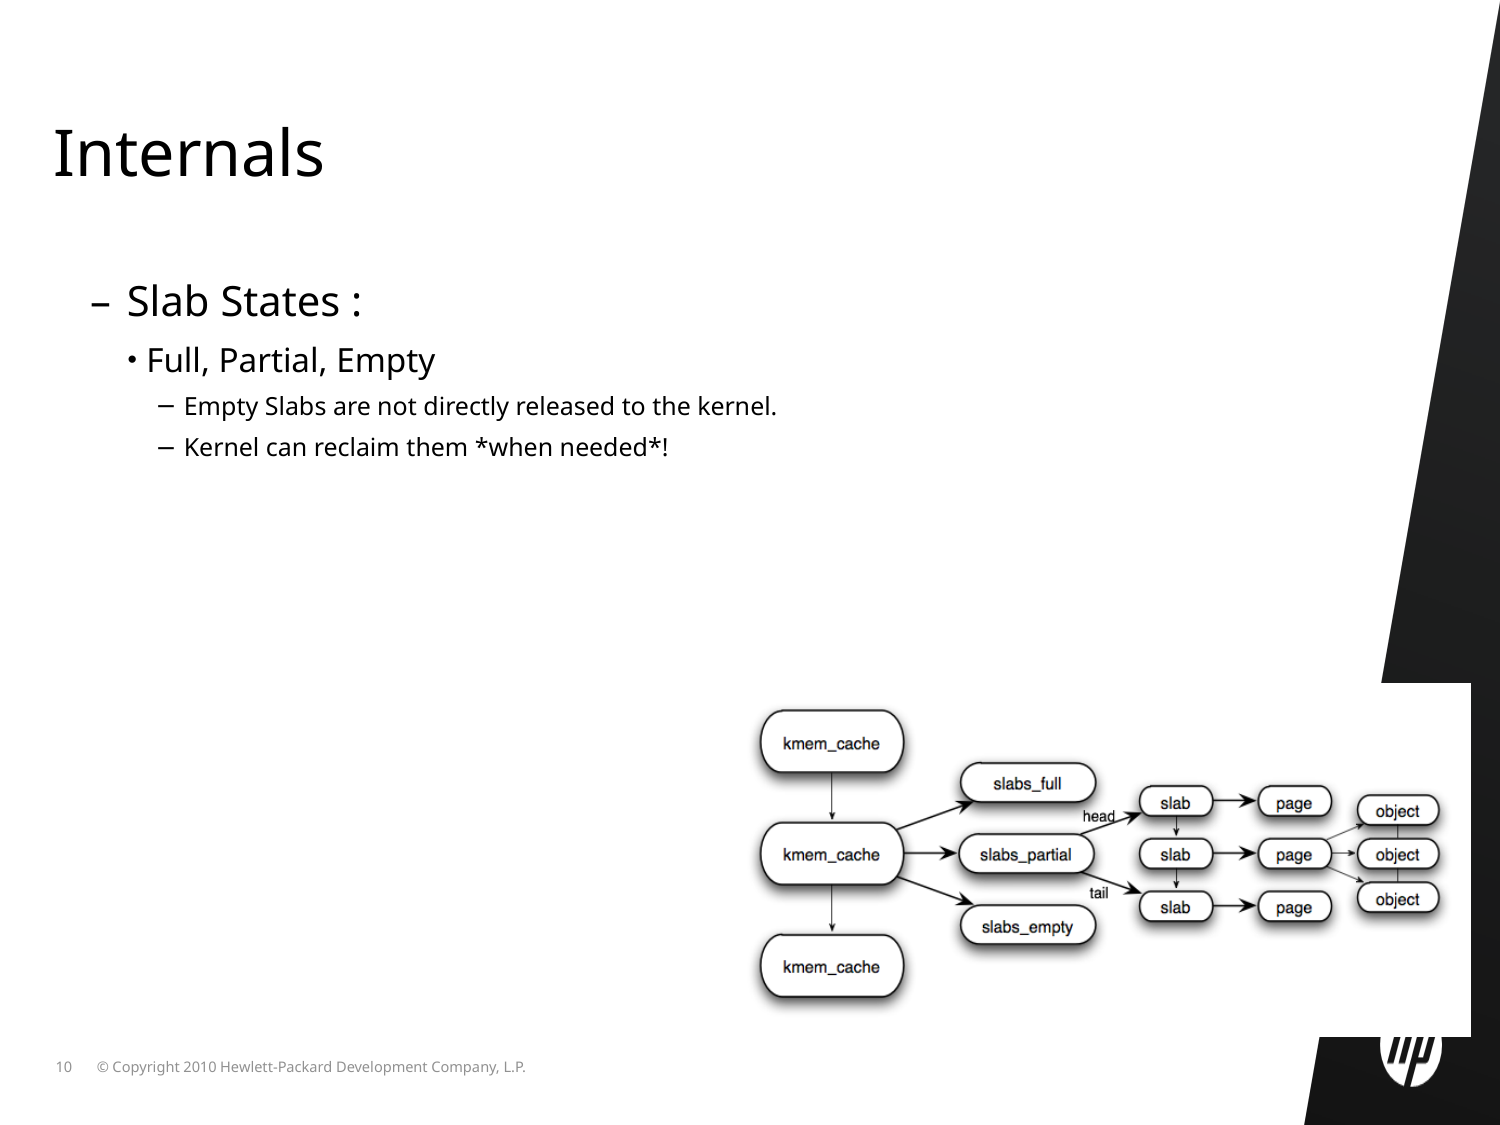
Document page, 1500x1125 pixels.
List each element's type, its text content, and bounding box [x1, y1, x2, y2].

title Internals [38, 63, 1414, 252]
list Slab States : Full, Partial, Empty Empty Slabs are not directly released to the kernel. Kernel can reclaim them *when needed*! [74, 262, 1471, 705]
picture [726, 0, 1500, 1125]
